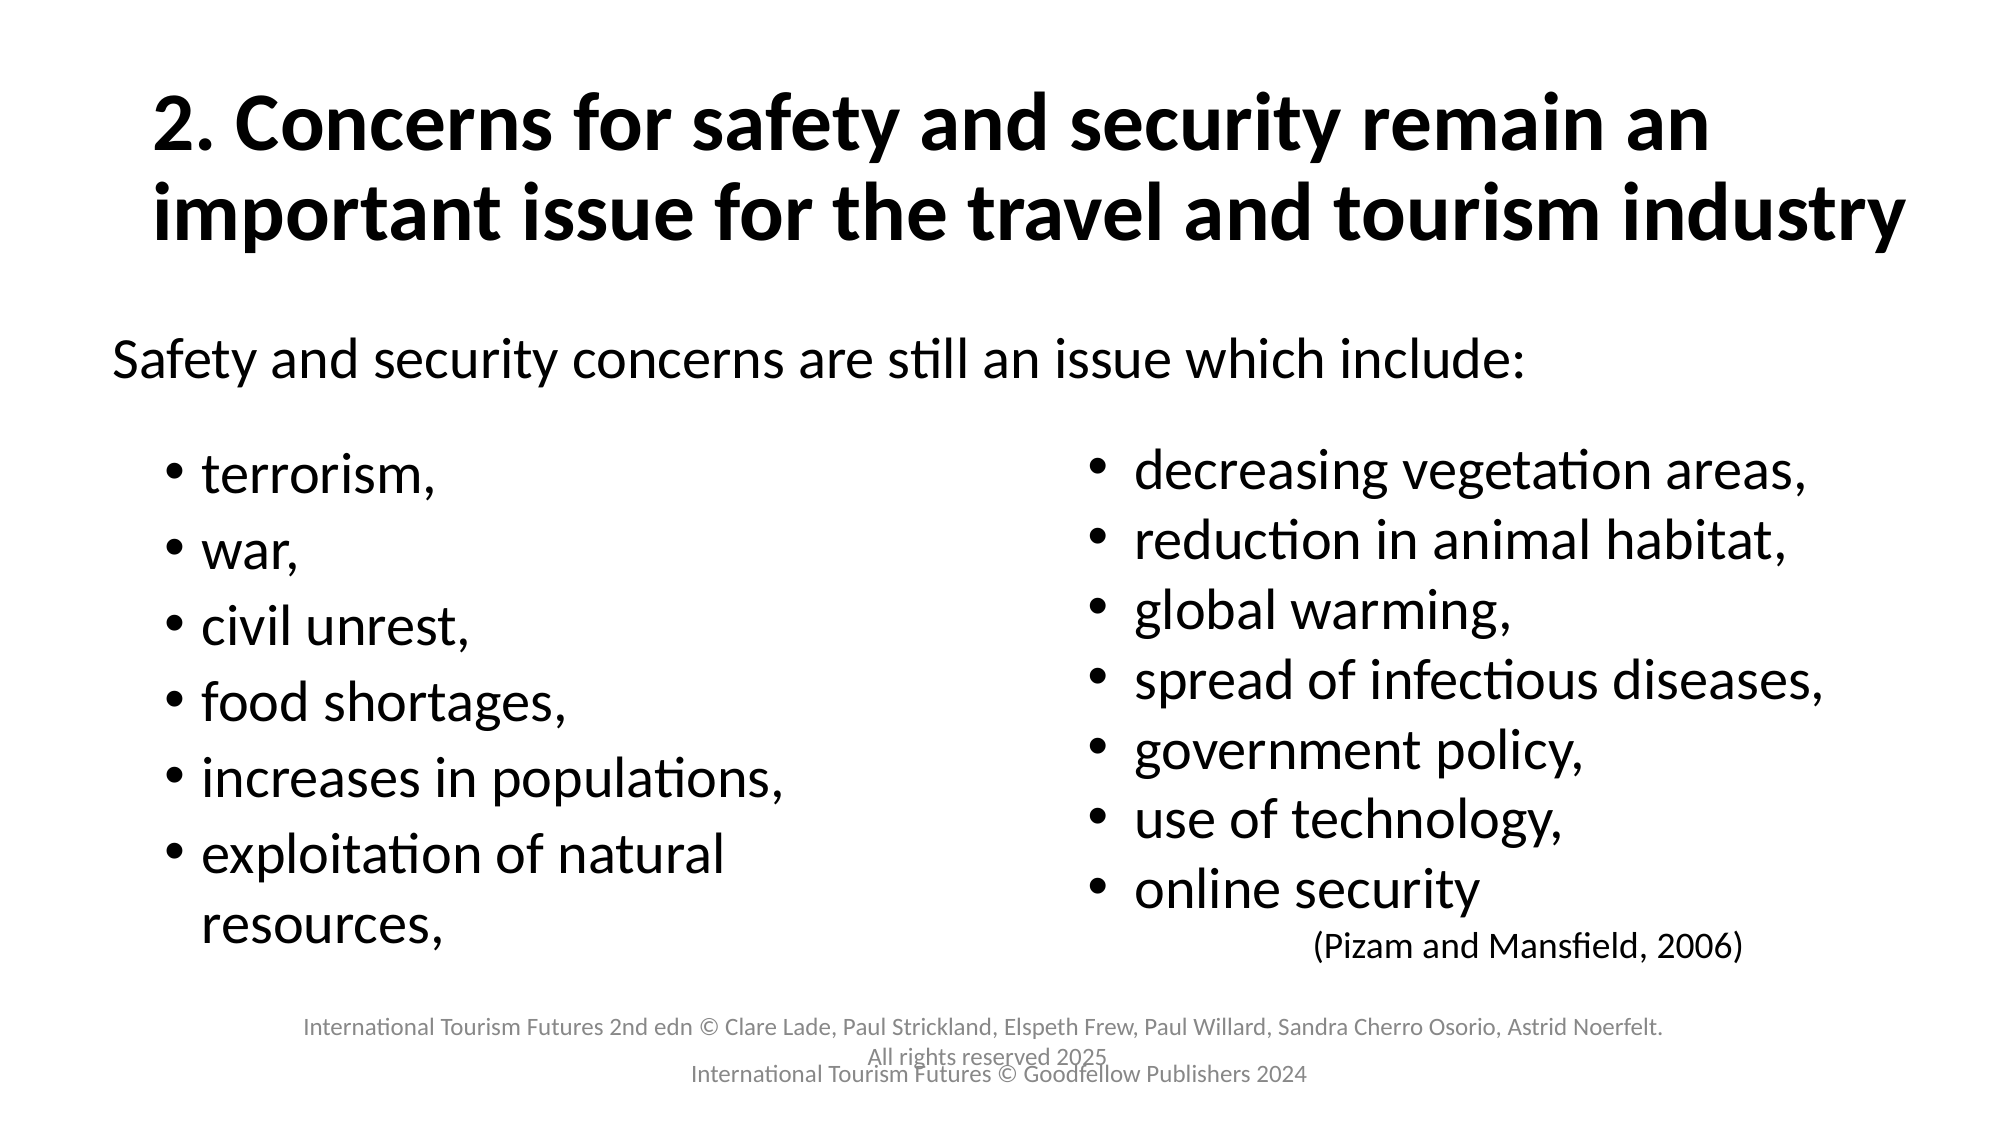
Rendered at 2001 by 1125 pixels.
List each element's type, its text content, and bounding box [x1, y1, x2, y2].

title 2. Concerns for safety and security remain an important issue for the travel and tourism industry [137, 59, 1946, 278]
text_box decreasing vegetation areas, reduction in animal habitat, global warming, spread of infectious diseases, government policy, use of technology, online security (Pizam and Mansfield, 2006) [1072, 423, 1881, 974]
text_box Safety and security concerns are still an issue which include: [97, 312, 1634, 398]
footer International Tourism Futures © Goodfellow Publishers 2024 [662, 1042, 1338, 1103]
list terrorism, war, civil unrest, food shortages, increases in populations, exploitation of natural resources, [149, 427, 928, 1125]
